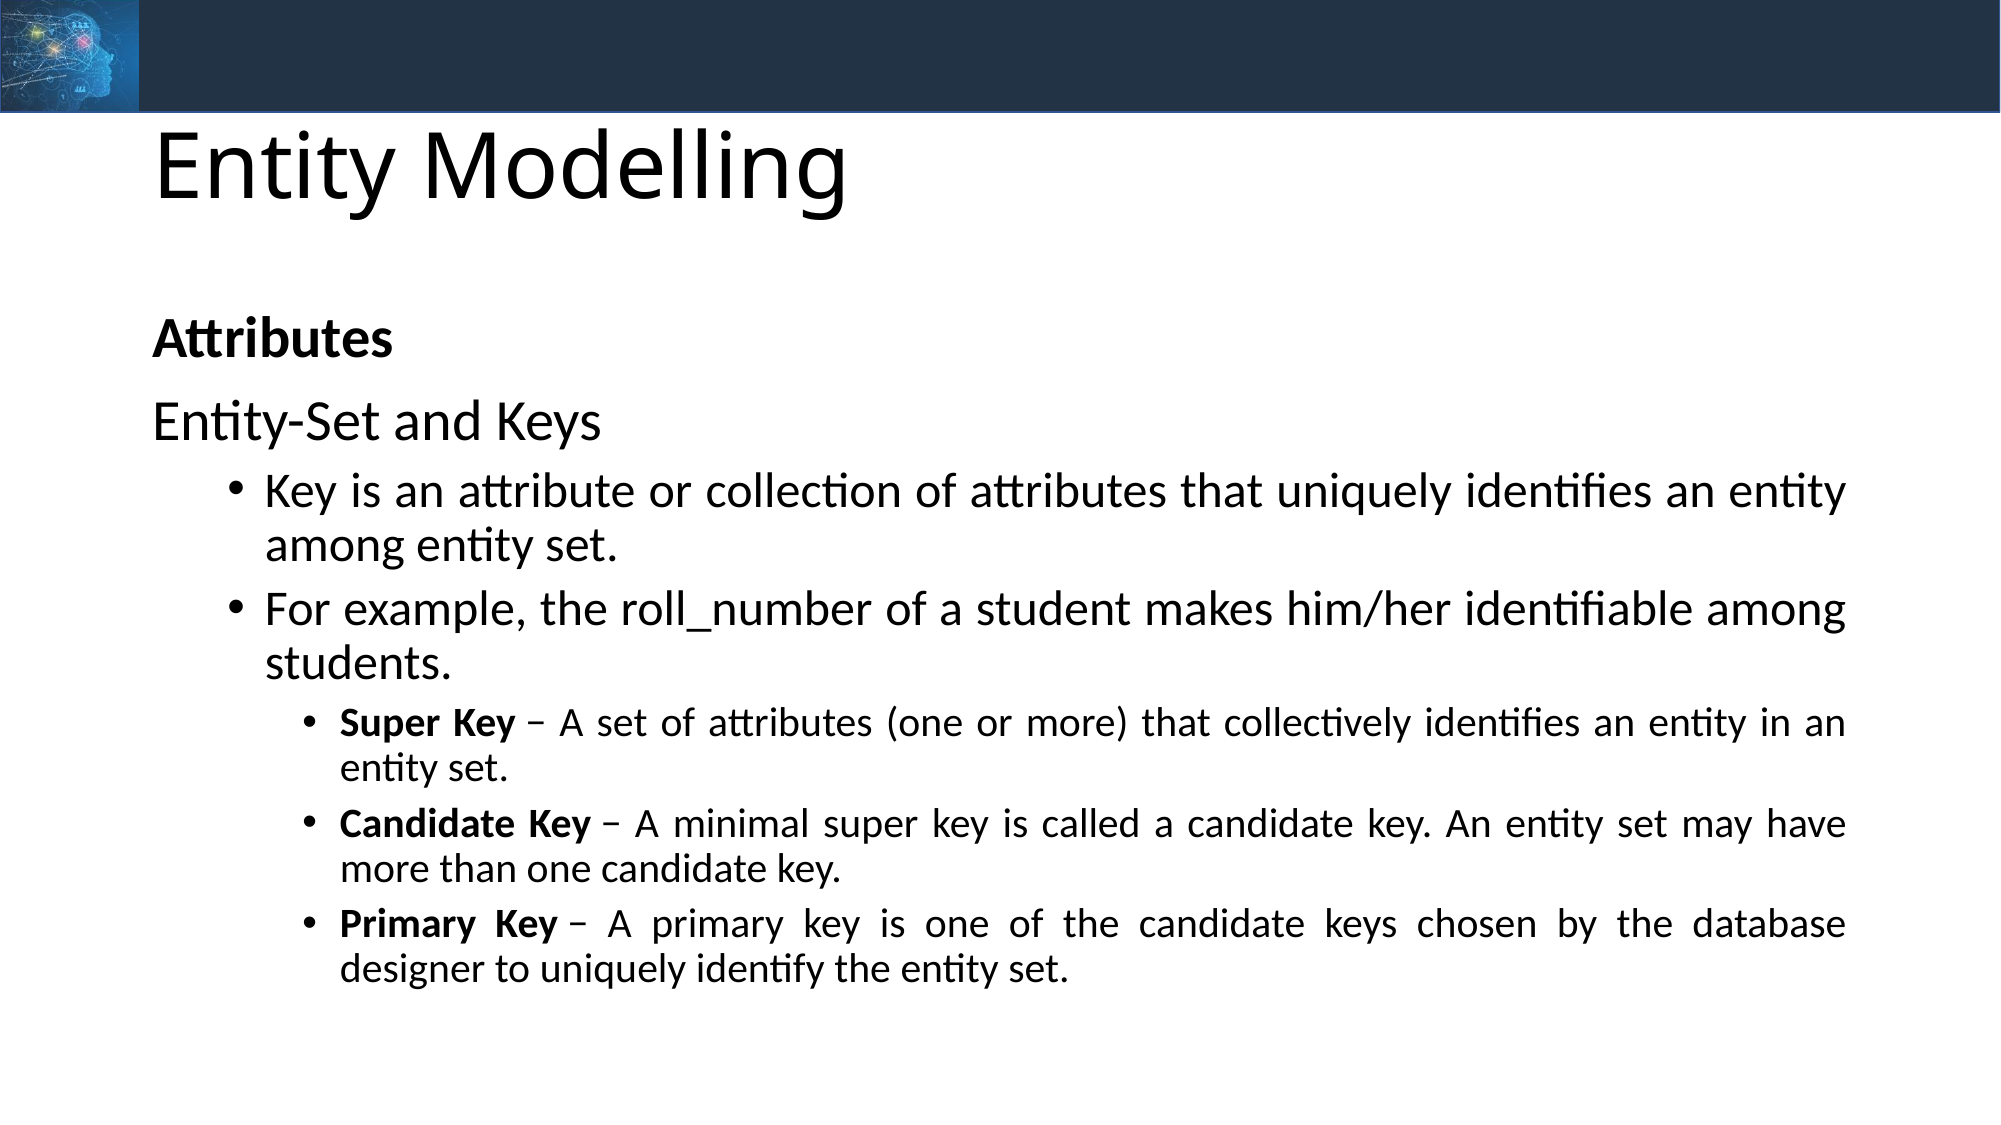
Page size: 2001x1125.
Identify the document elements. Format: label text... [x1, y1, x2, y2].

title Entity Modelling [137, 59, 1863, 278]
list Attributes Entity-Set and Keys Key is an attribute or collection of attributes that uniquely identifies an entity among entity set. For example, the roll_number of a student makes him/her identifiable among students. Super Key − A set of attributes (one or more) that collectively identifies an entity in an entity set. Candidate Key − A minimal super key is called a candidate key. An entity set may have more than one candidate key. Primary Key − A primary key is one of the candidate keys chosen by the database designer to uniquely identify the entity set. [137, 299, 1863, 1014]
picture [2, 0, 139, 111]
